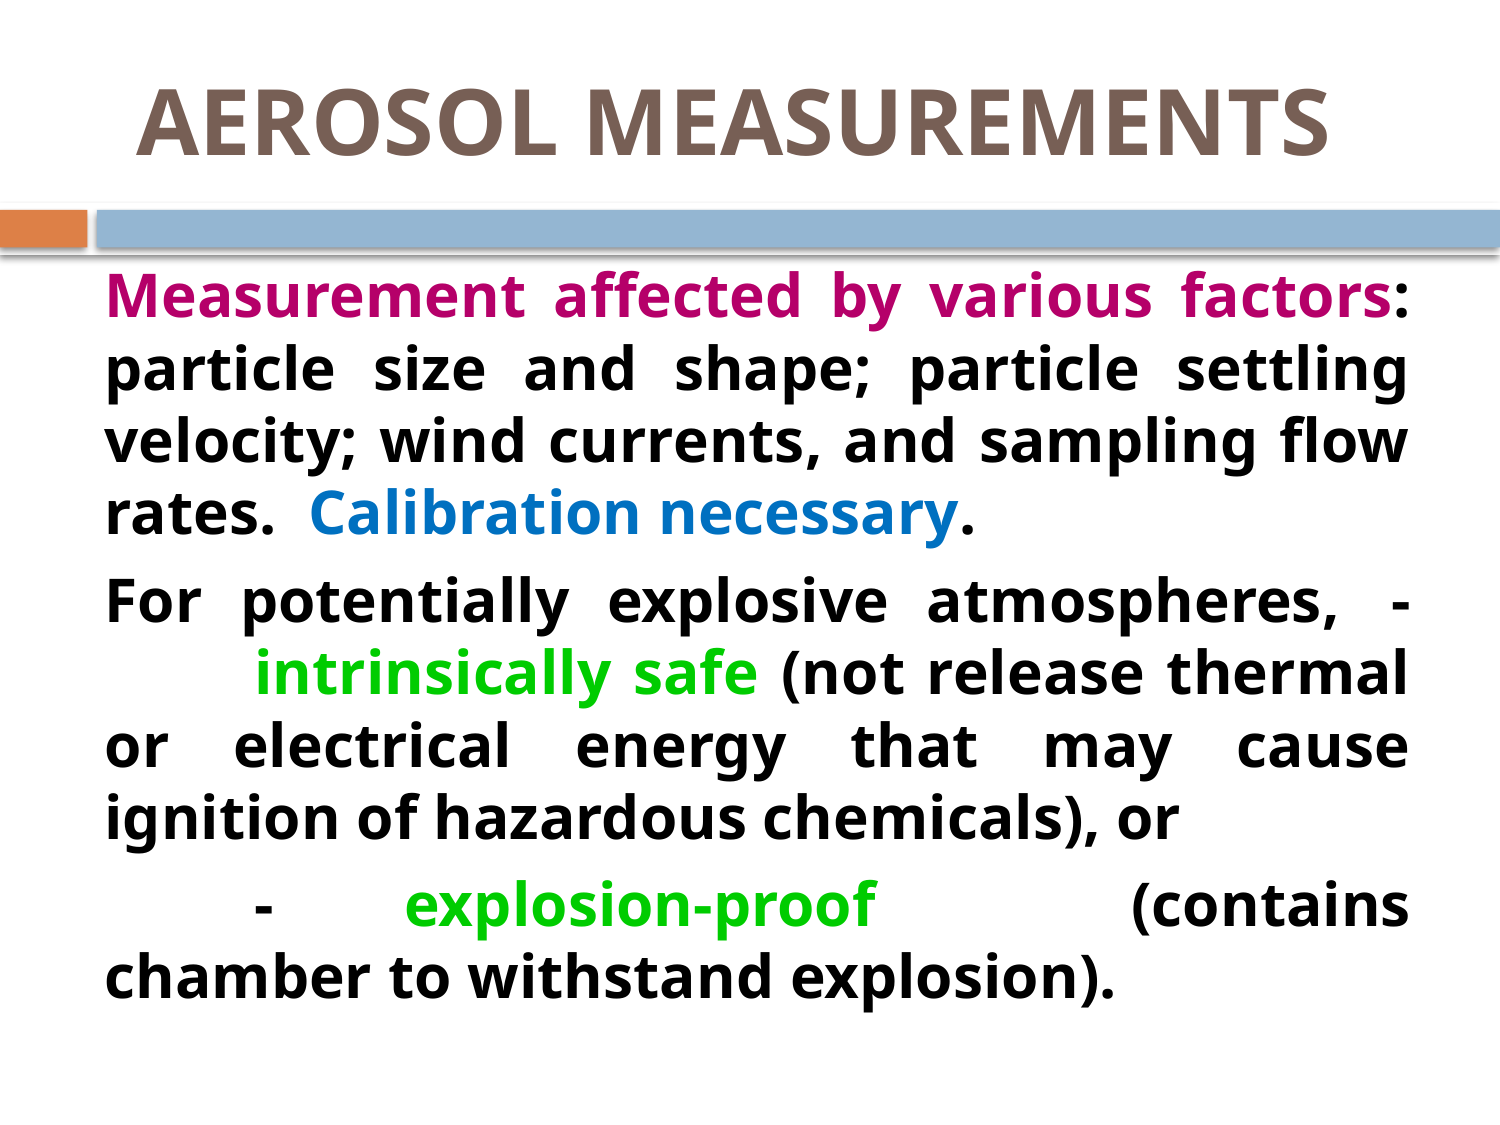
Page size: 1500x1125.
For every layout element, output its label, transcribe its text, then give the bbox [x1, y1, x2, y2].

title AEROSOL MEASUREMENTS [50, 50, 1447, 188]
list Measurement affected by various factors: particle size and shape; particle settling velocity; wind currents, and sampling flow rates. Calibration necessary. For potentially explosive atmospheres, - intrinsically safe (not release thermal or electrical energy that may cause ignition of hazardous chemicals), or - explosion-proof (contains chamber to withstand explosion). [37, 249, 1427, 1125]
